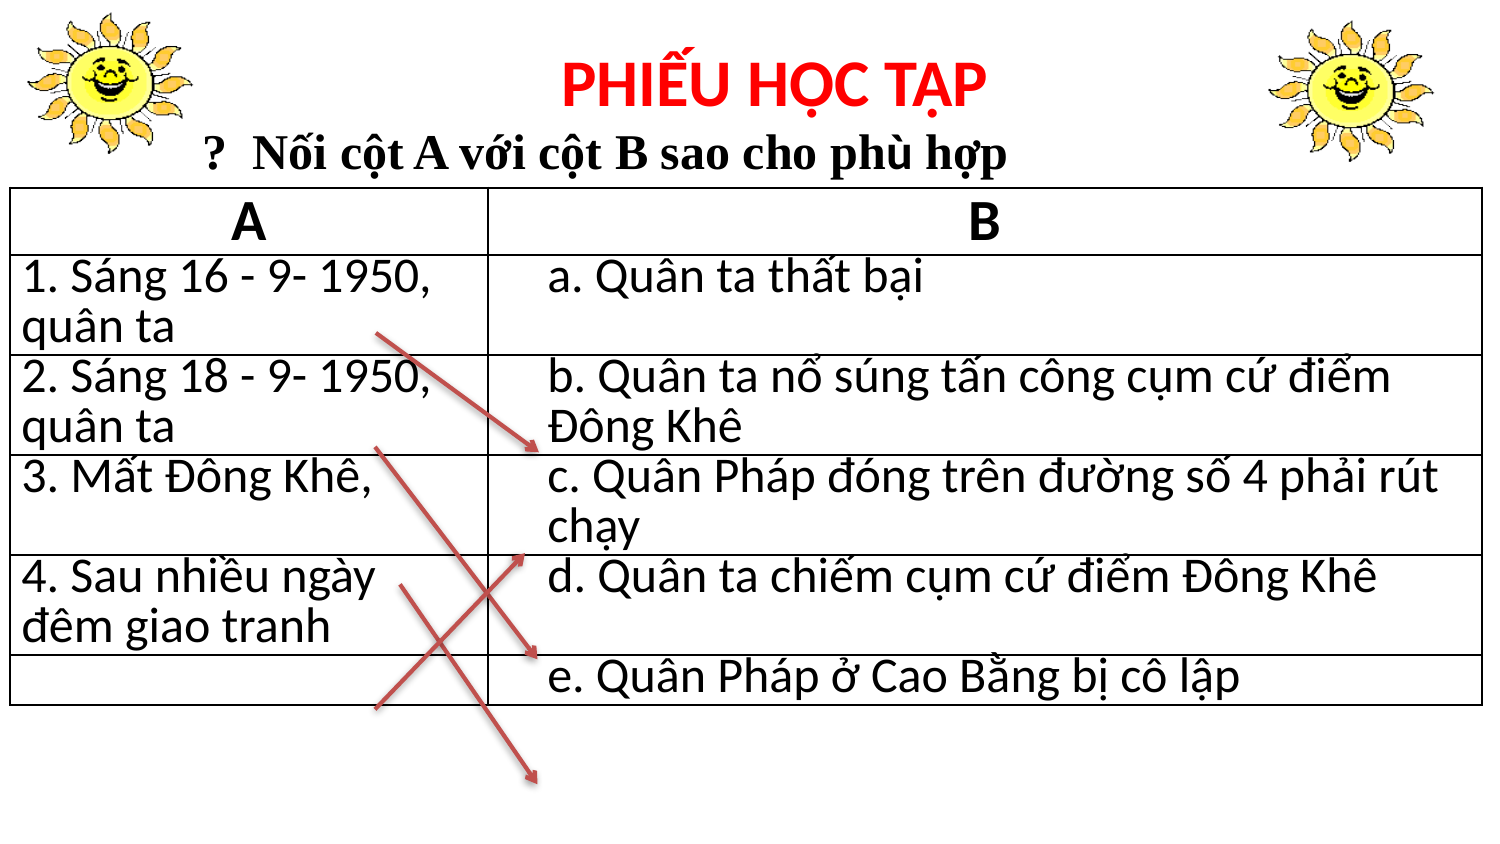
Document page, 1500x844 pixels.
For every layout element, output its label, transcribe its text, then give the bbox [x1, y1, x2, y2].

table_cell a. Quân ta thất bại [489, 256, 1481, 354]
table_cell 1. Sáng 16 - 9- 1950, quân ta [11, 256, 487, 354]
picture [9, 9, 211, 161]
table_header B [489, 189, 1481, 254]
table_cell e. Quân Pháp ở Cao Bằng bị cô lập [541, 656, 1481, 704]
table_header A [11, 189, 487, 254]
table_cell 3. Mất Đông Khê, [11, 456, 369, 554]
picture [1251, 18, 1452, 169]
table_cell d. Quân ta chiếm cụm cứ điểm Đông Khê [541, 556, 1481, 654]
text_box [374, 334, 541, 452]
table_cell [11, 656, 369, 704]
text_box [399, 584, 538, 785]
table_cell 4. Sau nhiều ngày đêm giao tranh [11, 556, 368, 654]
table_cell c. Quân Pháp đóng trên đường số 4 phải rút chạy [541, 456, 1481, 554]
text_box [374, 446, 538, 584]
table_cell b. Quân ta nổ súng tấn công cụm cứ điểm Đông Khê [544, 356, 1481, 454]
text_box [374, 552, 526, 710]
text_box PHIẾU HỌC TẬP ? Nối cột A với cột B sao cho phù hợp [100, 31, 1450, 187]
table_cell 2. Sáng 18 - 9- 1950, quân ta [11, 356, 369, 454]
